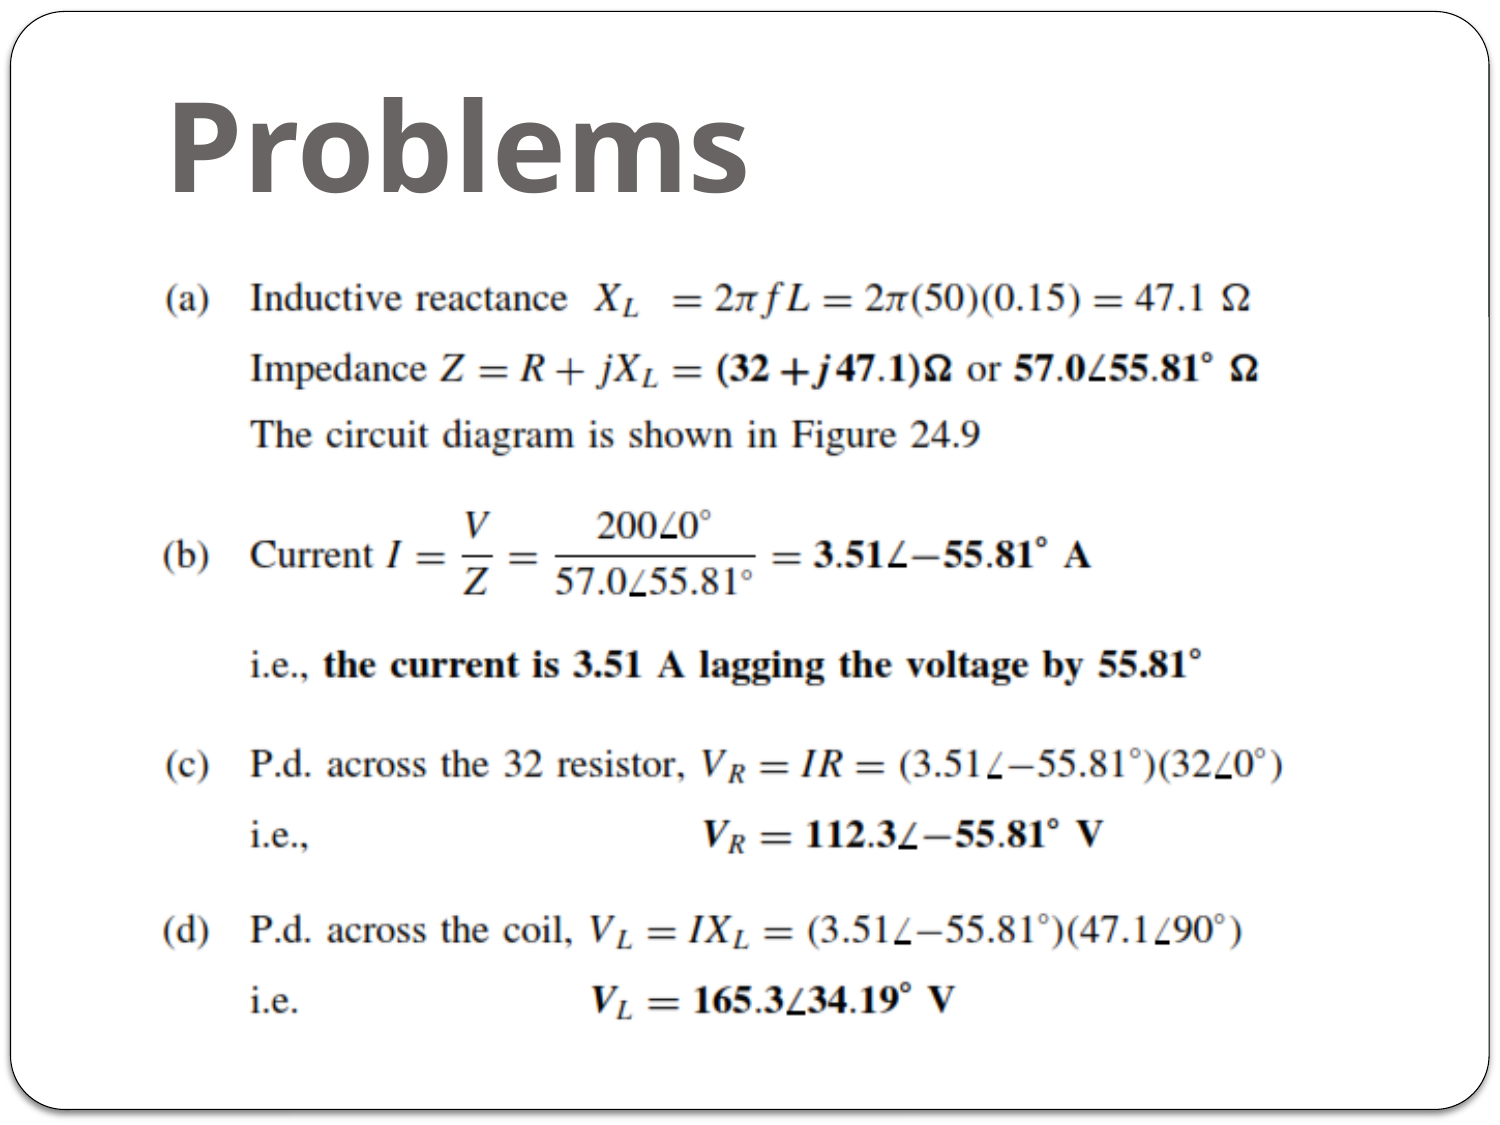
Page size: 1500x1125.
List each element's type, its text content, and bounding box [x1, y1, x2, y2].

picture [124, 249, 1376, 1058]
title Problems [150, 45, 1425, 233]
